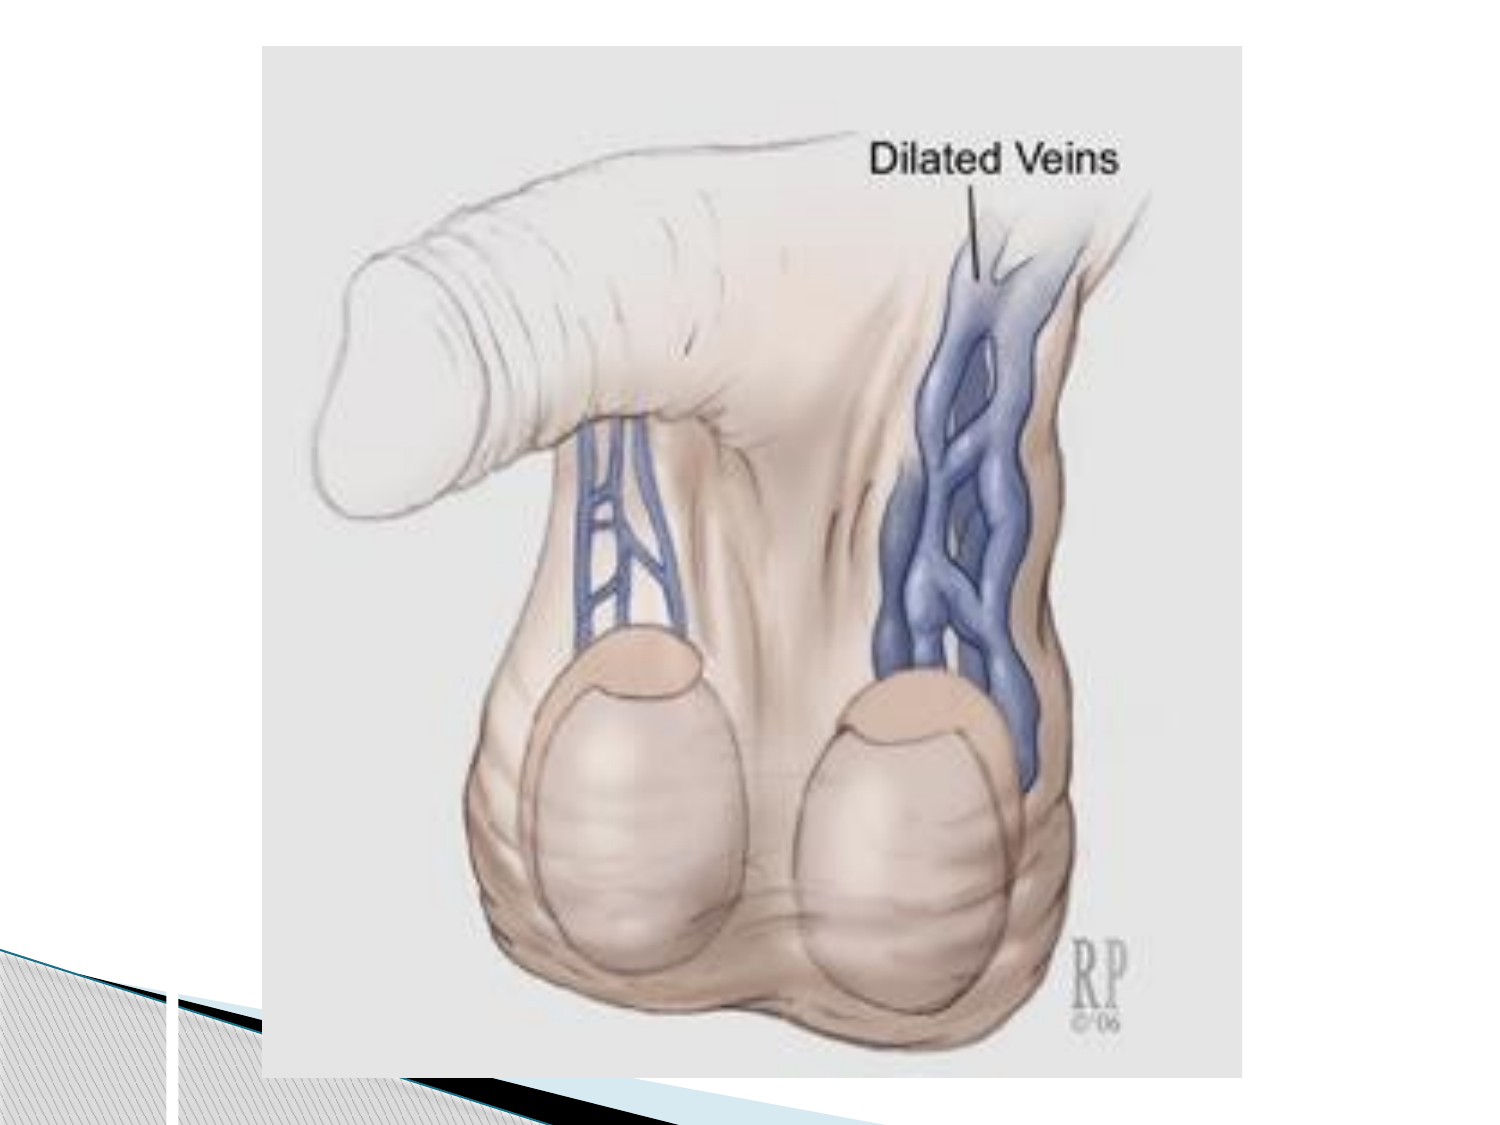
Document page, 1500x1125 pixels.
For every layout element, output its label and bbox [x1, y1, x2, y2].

text_box [0, 0, 1500, 1125]
